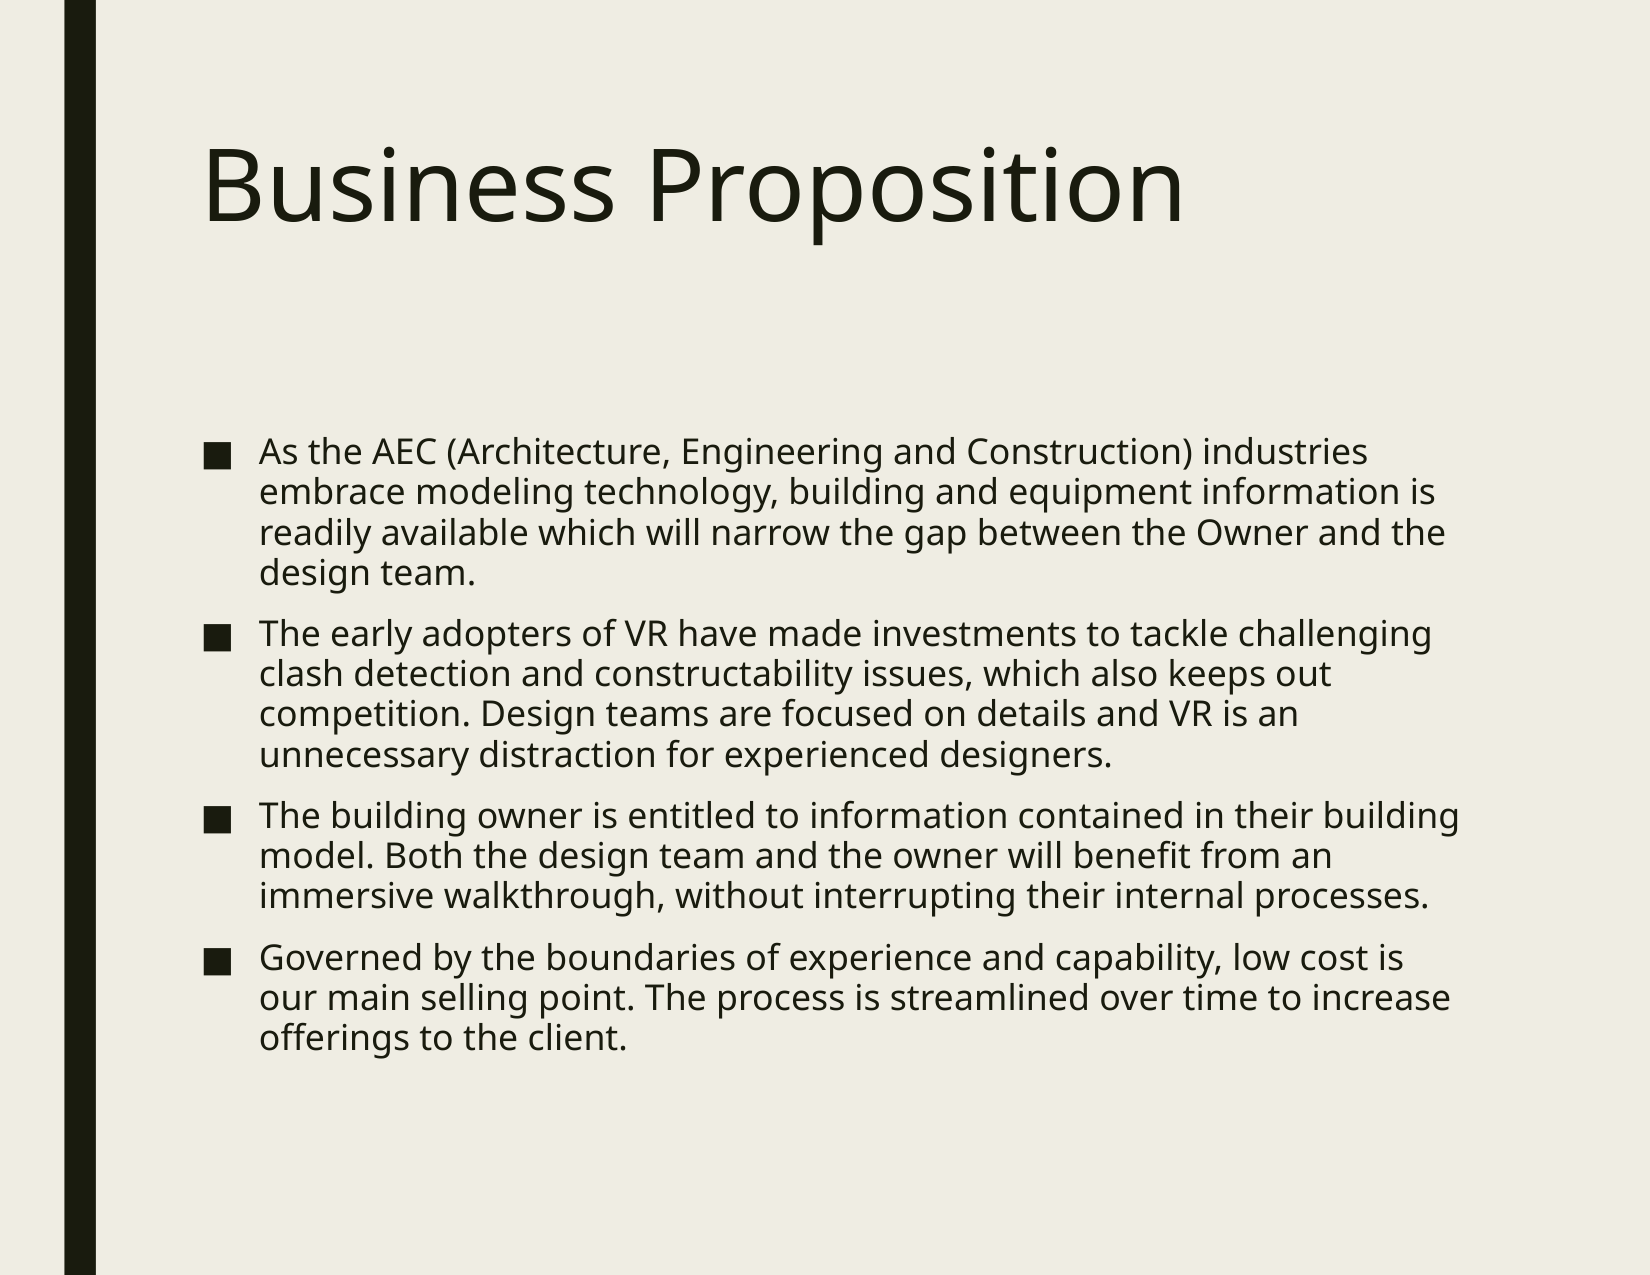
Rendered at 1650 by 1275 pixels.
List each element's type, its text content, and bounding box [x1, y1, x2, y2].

list As the AEC (Architecture, Engineering and Construction) industries embrace modeling technology, building and equipment information is readily available which will narrow the gap between the Owner and the design team. The early adopters of VR have made investments to tackle challenging clash detection and constructability issues, which also keeps out competition. Design teams are focused on details and VR is an unnecessary distraction for experienced designers. The building owner is entitled to information contained in their building model. Both the design team and the owner will benefit from an immersive walkthrough, without interrupting their internal processes. Governed by the boundaries of experience and capability, low cost is our main selling point. The process is streamlined over time to increase offerings to the client. [185, 425, 1485, 1091]
title Business Proposition [185, 127, 1485, 404]
